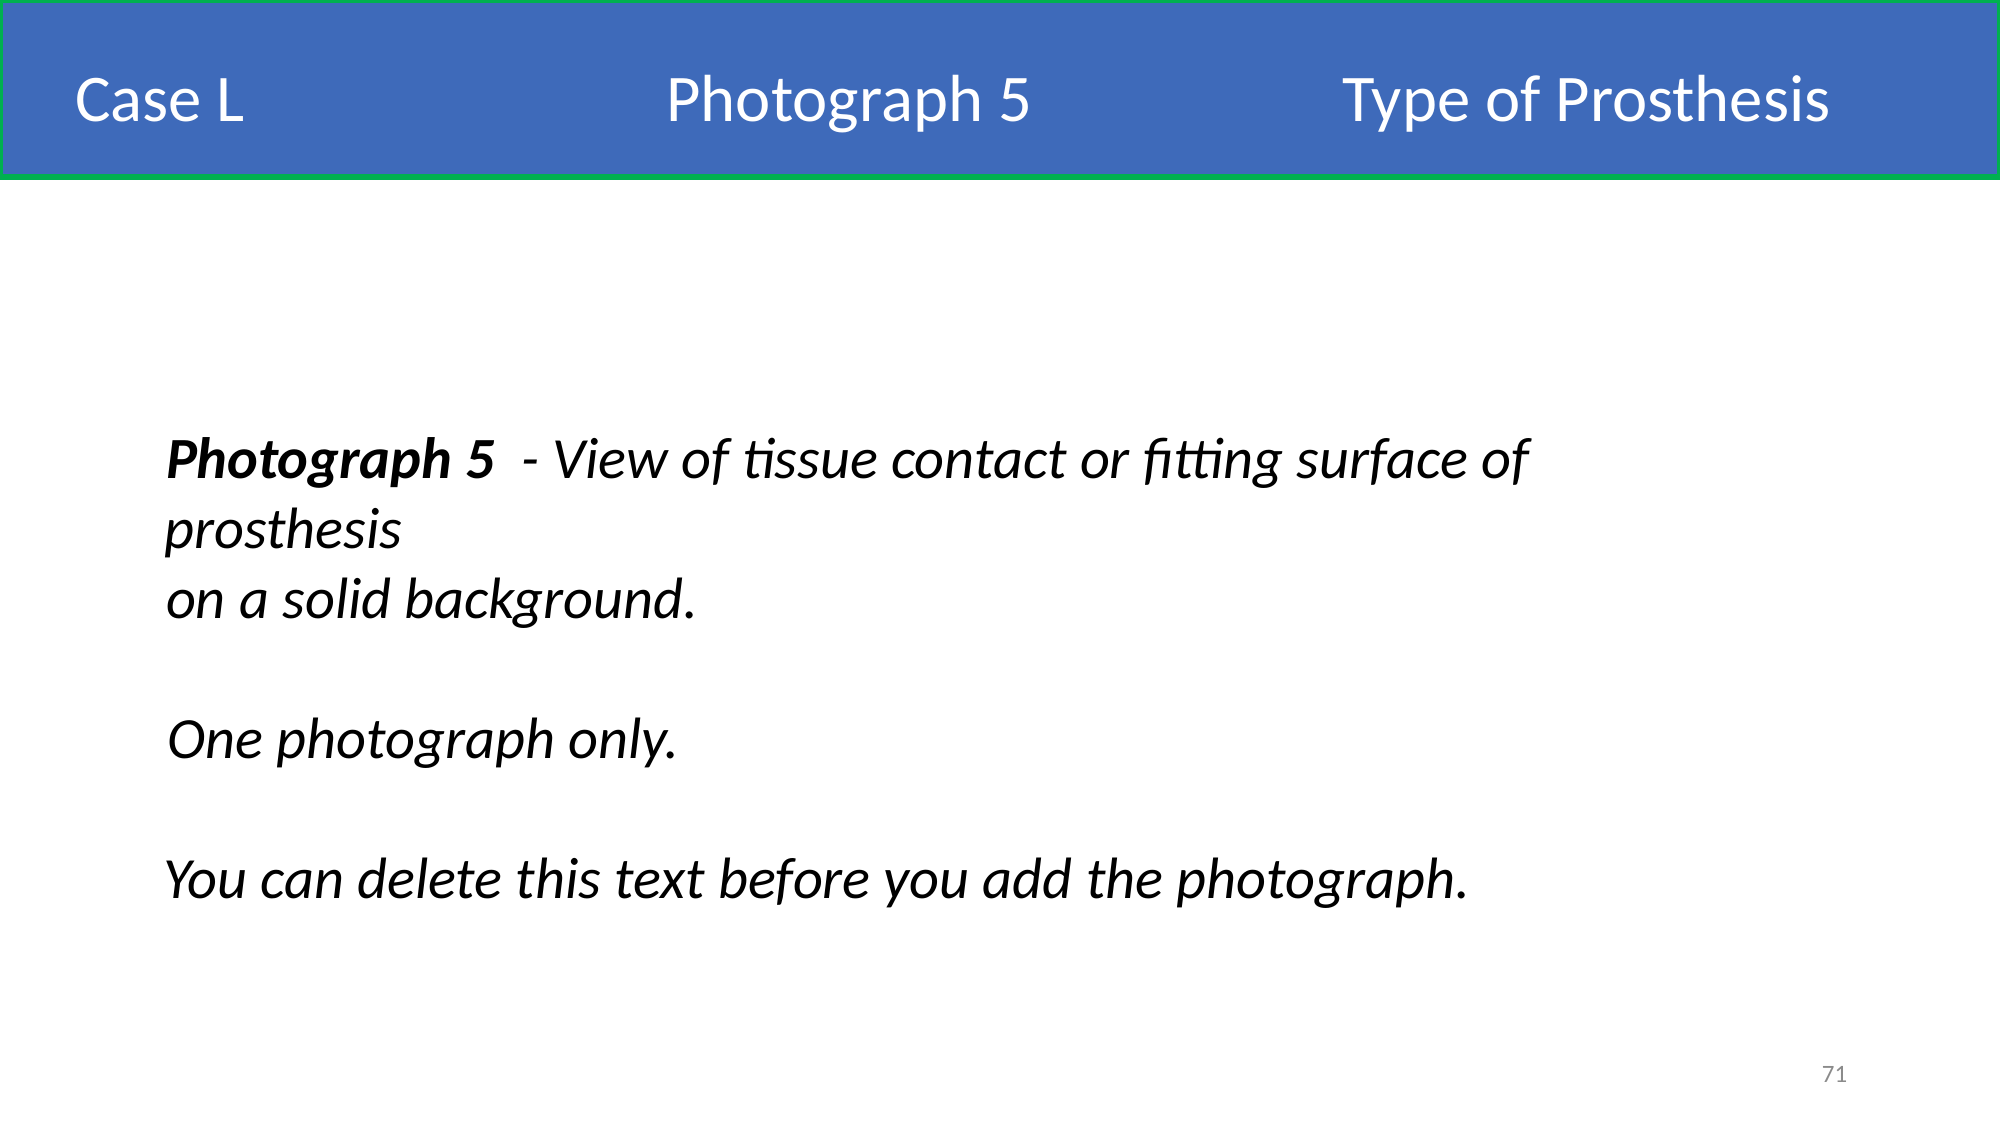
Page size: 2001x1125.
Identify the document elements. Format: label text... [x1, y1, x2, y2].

text_box Photograph 5 - View of tissue contact or fitting surface of prosthesis on a solid background. One photograph only. You can delete this text before you add the photograph. [146, 413, 1793, 893]
title [0, 0, 2000, 178]
text_box Type of Prosthesis [1327, 47, 1861, 142]
text_box Photograph 5 [651, 47, 1048, 142]
text_box Case L [60, 47, 260, 142]
slide_number 71 [1412, 1042, 1863, 1103]
